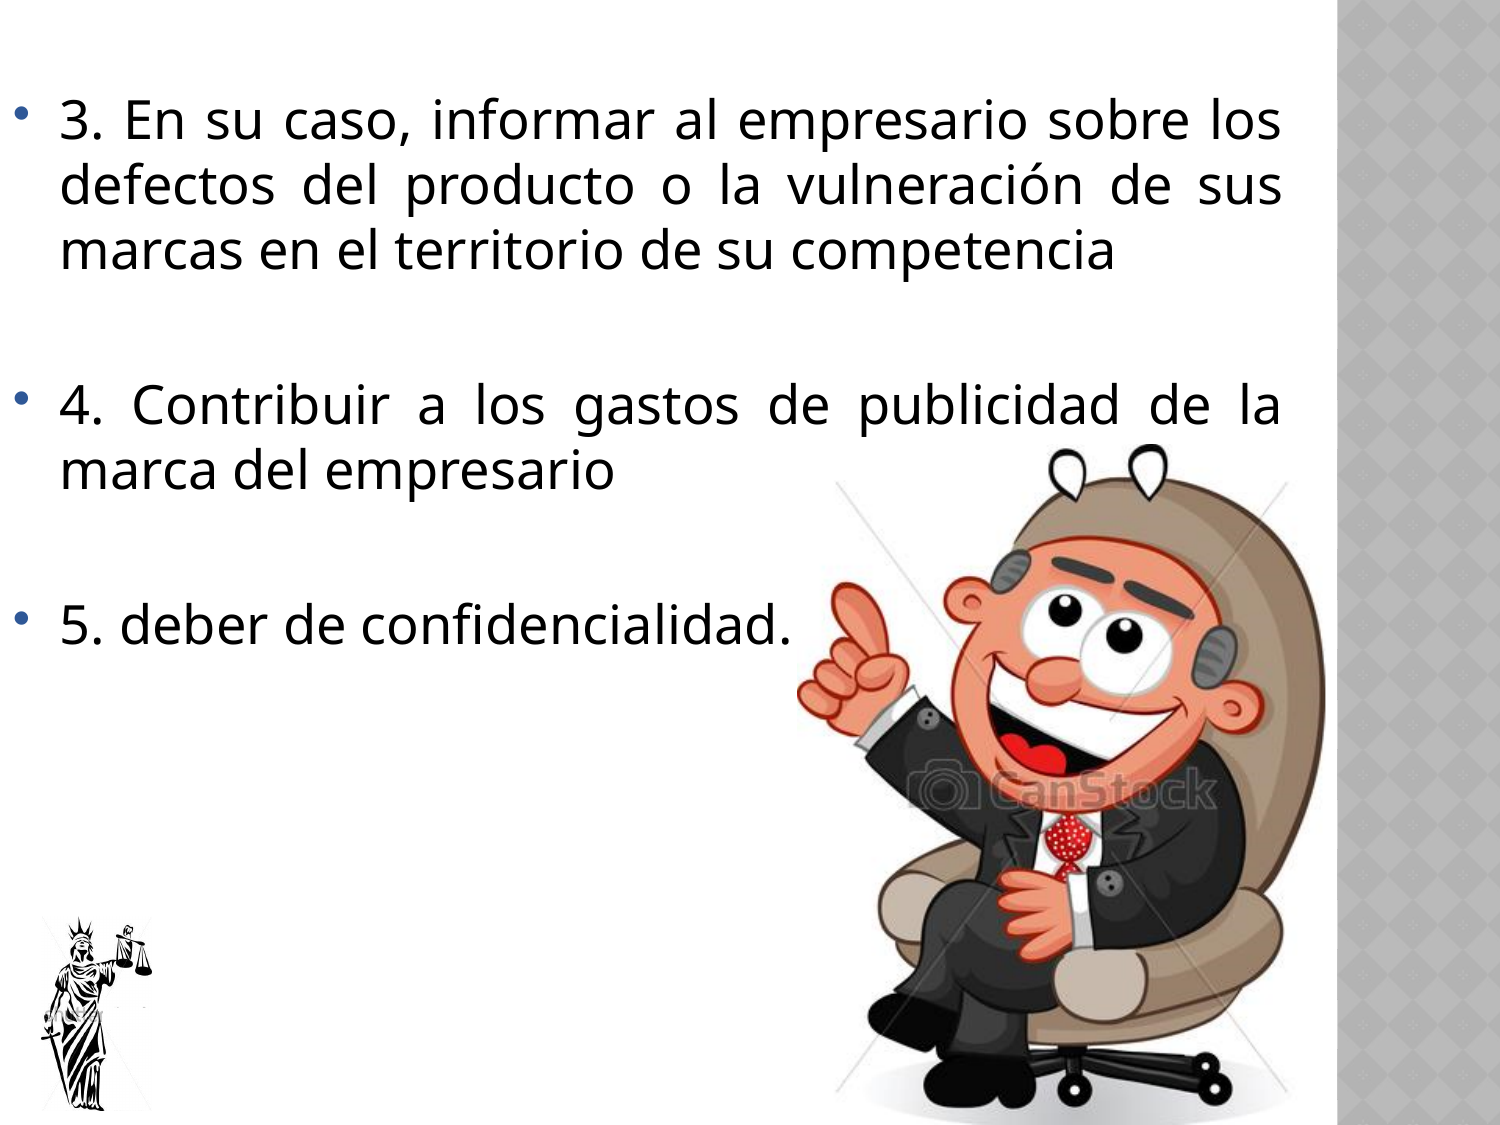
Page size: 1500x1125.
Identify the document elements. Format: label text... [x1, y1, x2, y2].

picture [40, 916, 152, 1111]
picture [796, 443, 1336, 1125]
list 3. En su caso, informar al empresario sobre los defectos del producto o la vulneración de sus marcas en el territorio de su competencia 4. Contribuir a los gastos de publicidad de la marca del empresario 5. deber de confidencialidad. [0, 78, 1300, 874]
